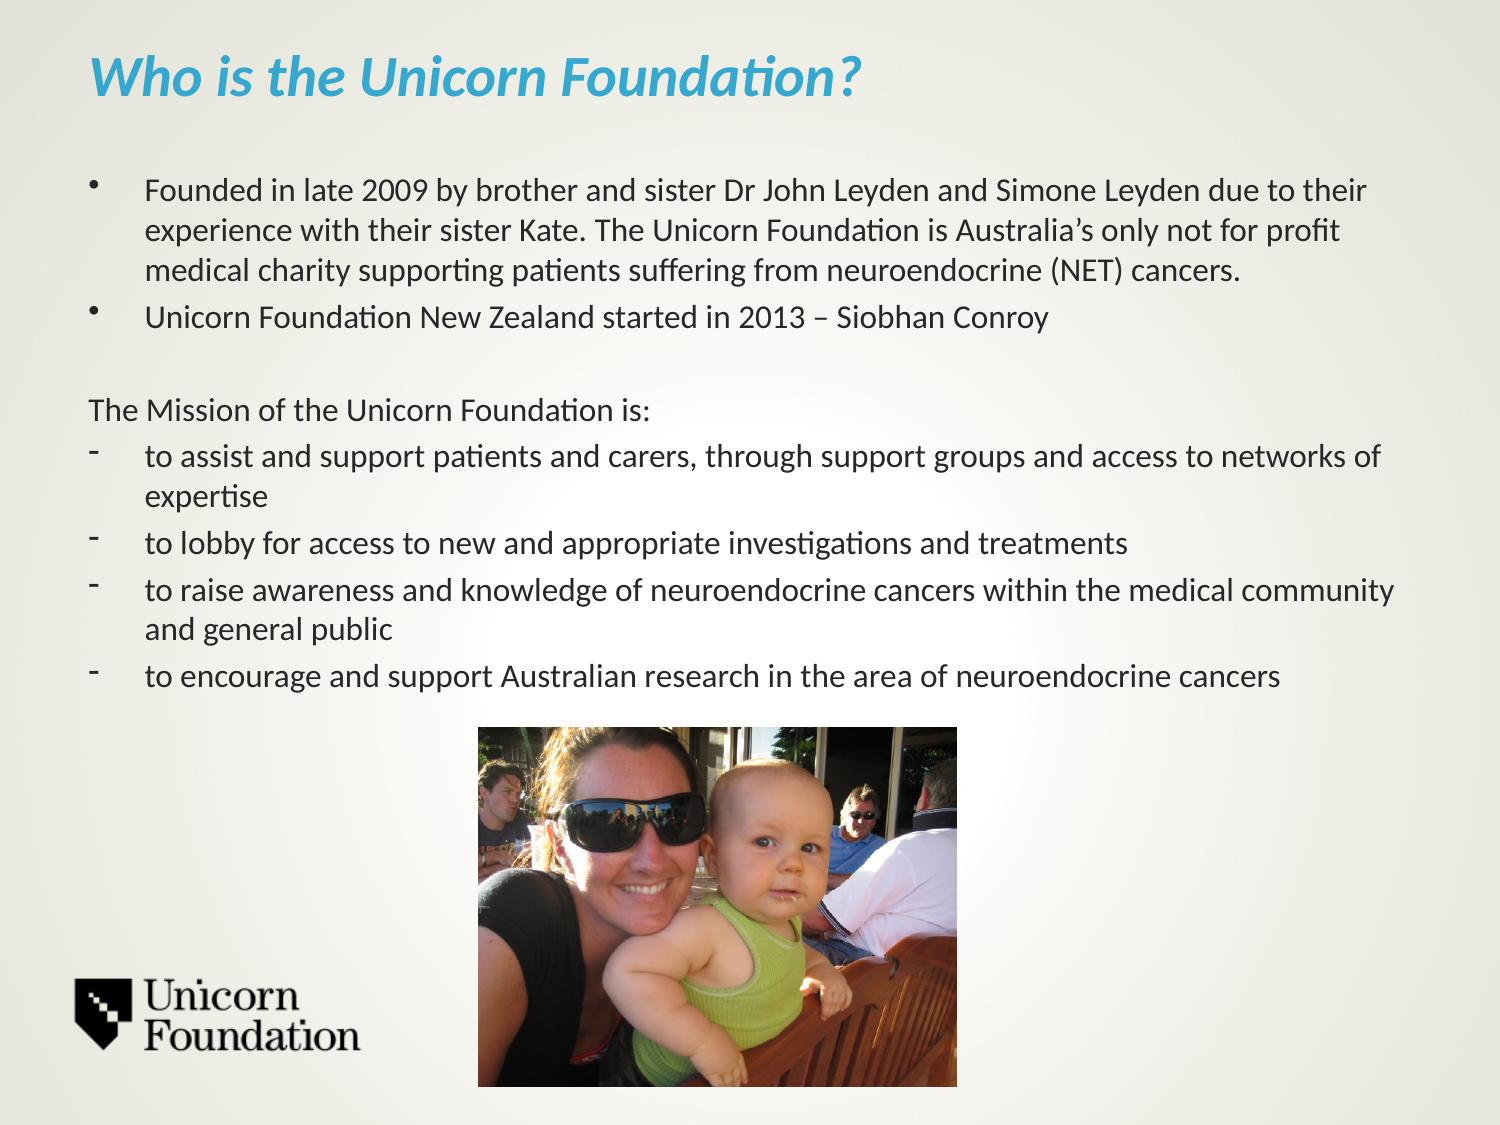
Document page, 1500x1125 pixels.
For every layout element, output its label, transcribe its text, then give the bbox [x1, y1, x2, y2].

list Founded in late 2009 by brother and sister Dr John Leyden and Simone Leyden due to their experience with their sister Kate. The Unicorn Foundation is Australia’s only not for profit medical charity supporting patients suffering from neuroendocrine (NET) cancers. Unicorn Foundation New Zealand started in 2013 – Siobhan Conroy The Mission of the Unicorn Foundation is: to assist and support patients and carers, through support groups and access to networks of expertise to lobby for access to new and appropriate investigations and treatments to raise awareness and knowledge of neuroendocrine cancers within the medical community and general public to encourage and support Australian research in the area of neuroendocrine cancers [73, 160, 1424, 895]
title Who is the Unicorn Foundation? [73, 30, 1424, 138]
picture [0, 0, 1500, 1125]
